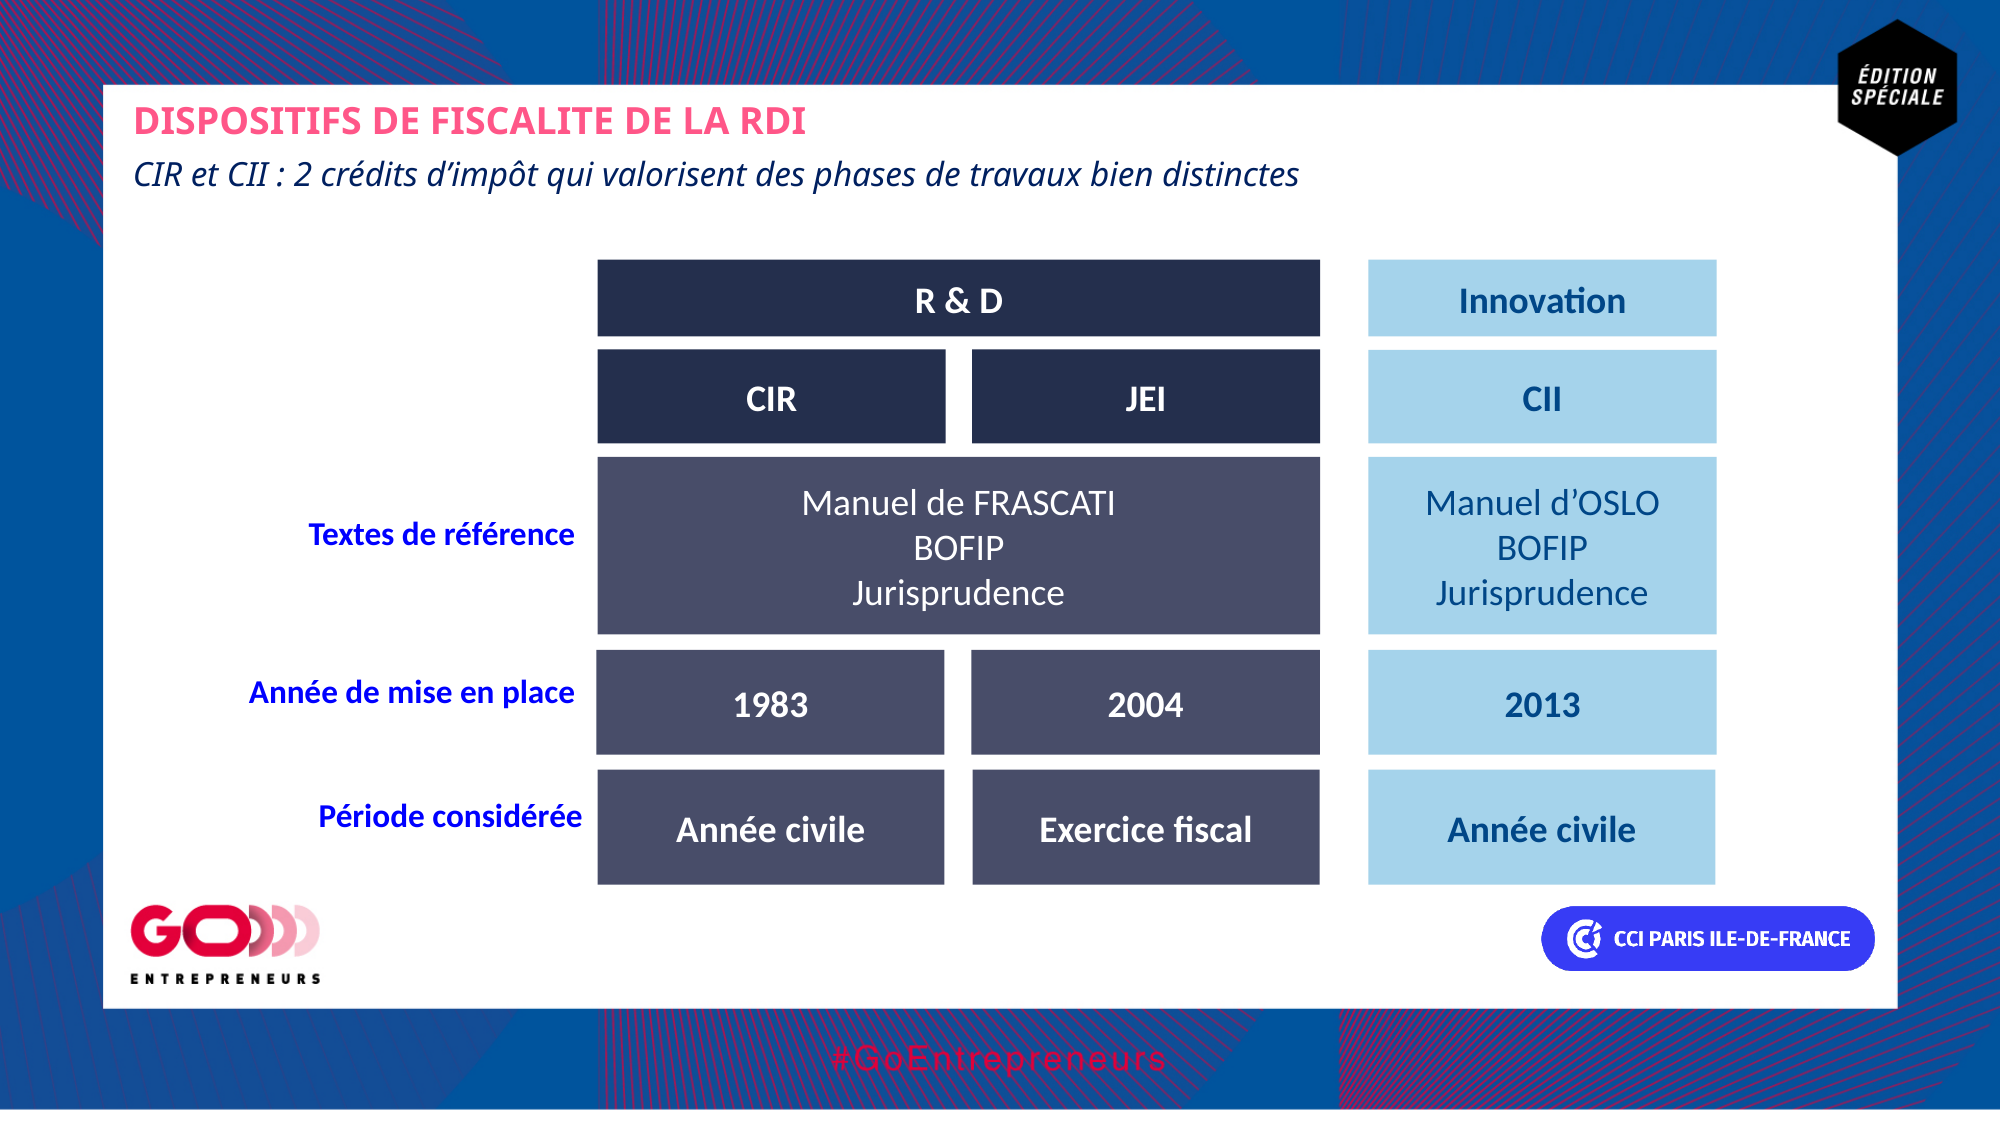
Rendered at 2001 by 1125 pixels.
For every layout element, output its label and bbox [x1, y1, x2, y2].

text_box [141, 259, 1717, 885]
picture [0, 0, 2000, 1110]
